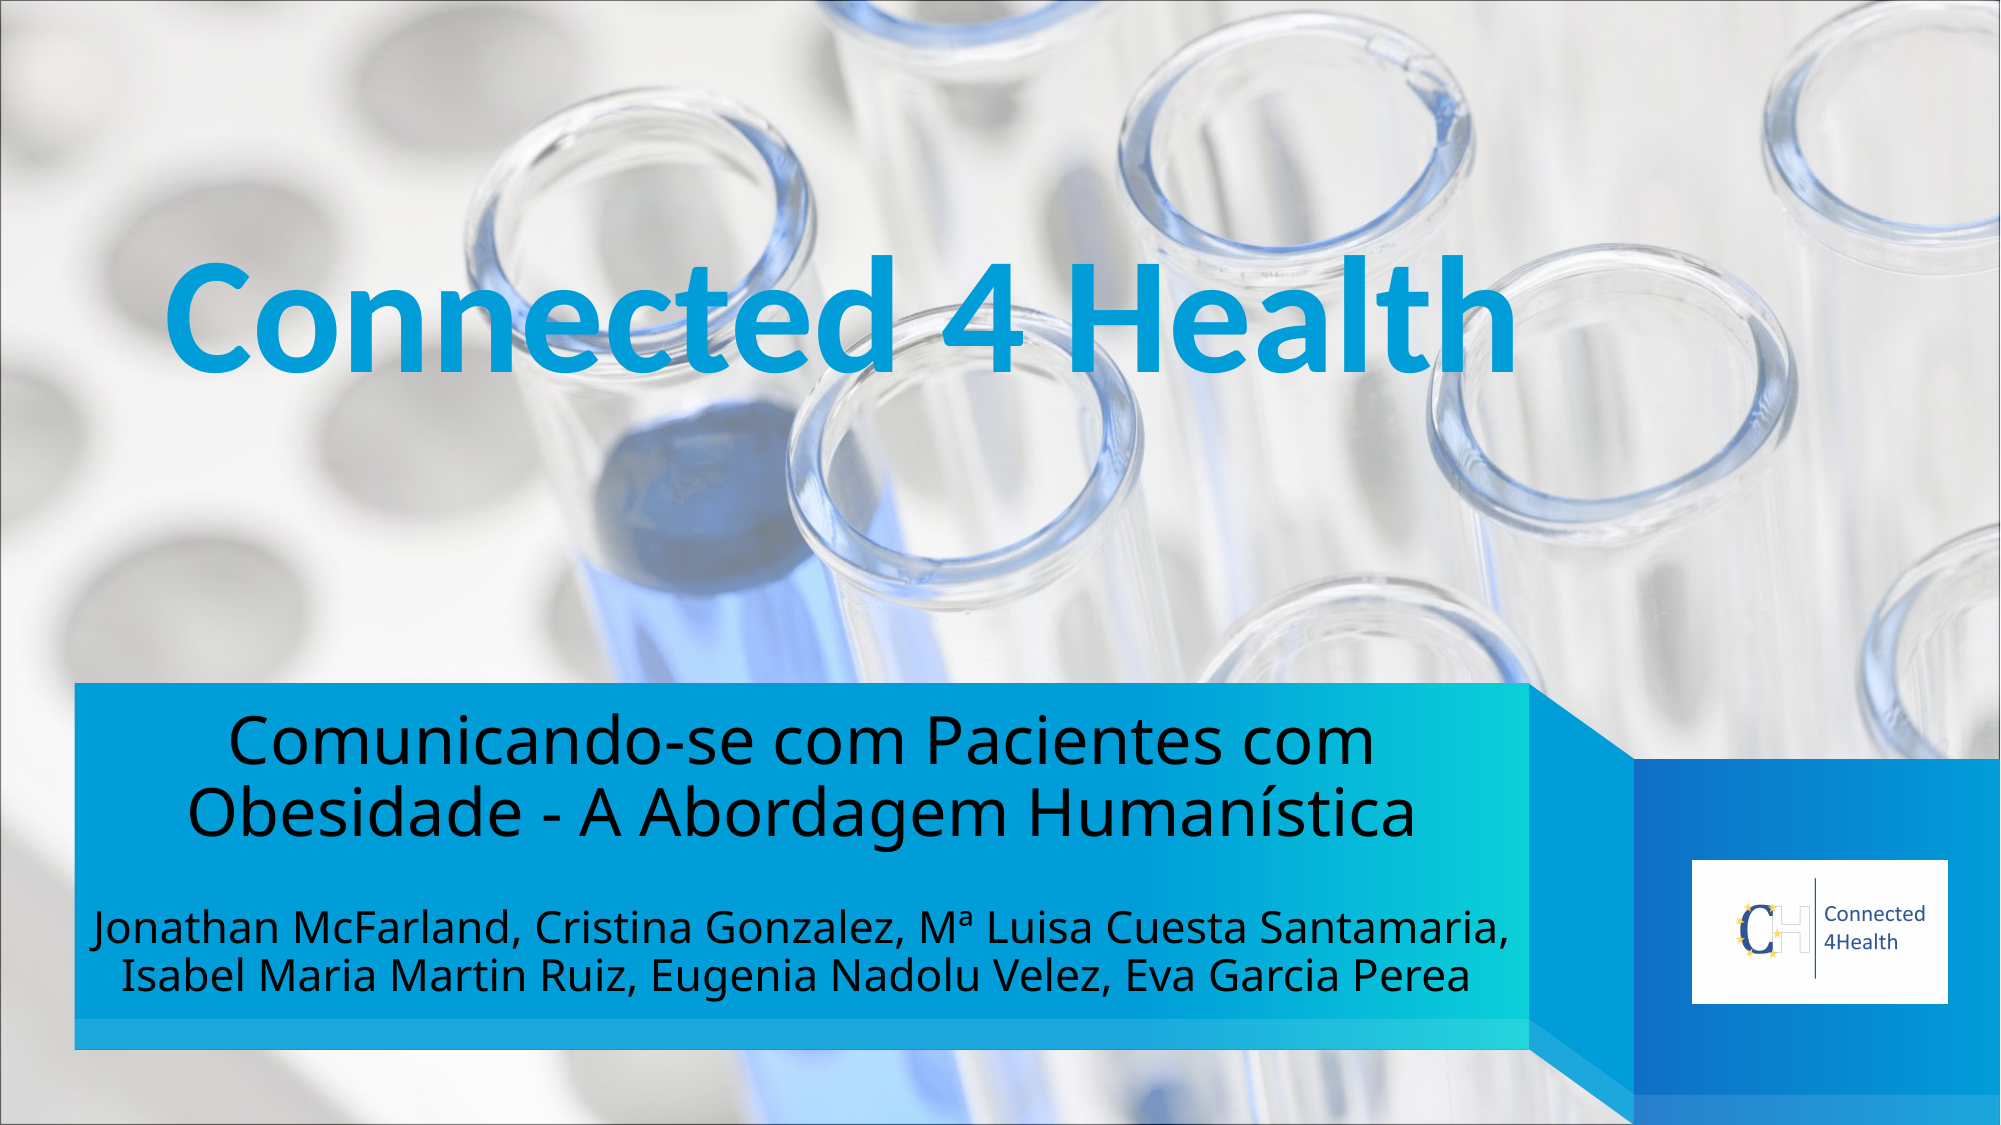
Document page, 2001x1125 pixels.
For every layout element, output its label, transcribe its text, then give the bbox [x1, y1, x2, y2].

text_box Connected 4 Health [149, 198, 1822, 414]
picture [0, 0, 2001, 1125]
title Comunicando-se com Pacientes com Obesidade - A Abordagem Humanística Jonathan McFarland, Cristina Gonzalez, Mª Luisa Cuesta Santamaria, Isabel Maria Martin Ruiz, Eugenia Nadolu Velez, Eva Garcia Perea [70, 672, 1536, 1035]
picture [1692, 860, 1947, 1004]
